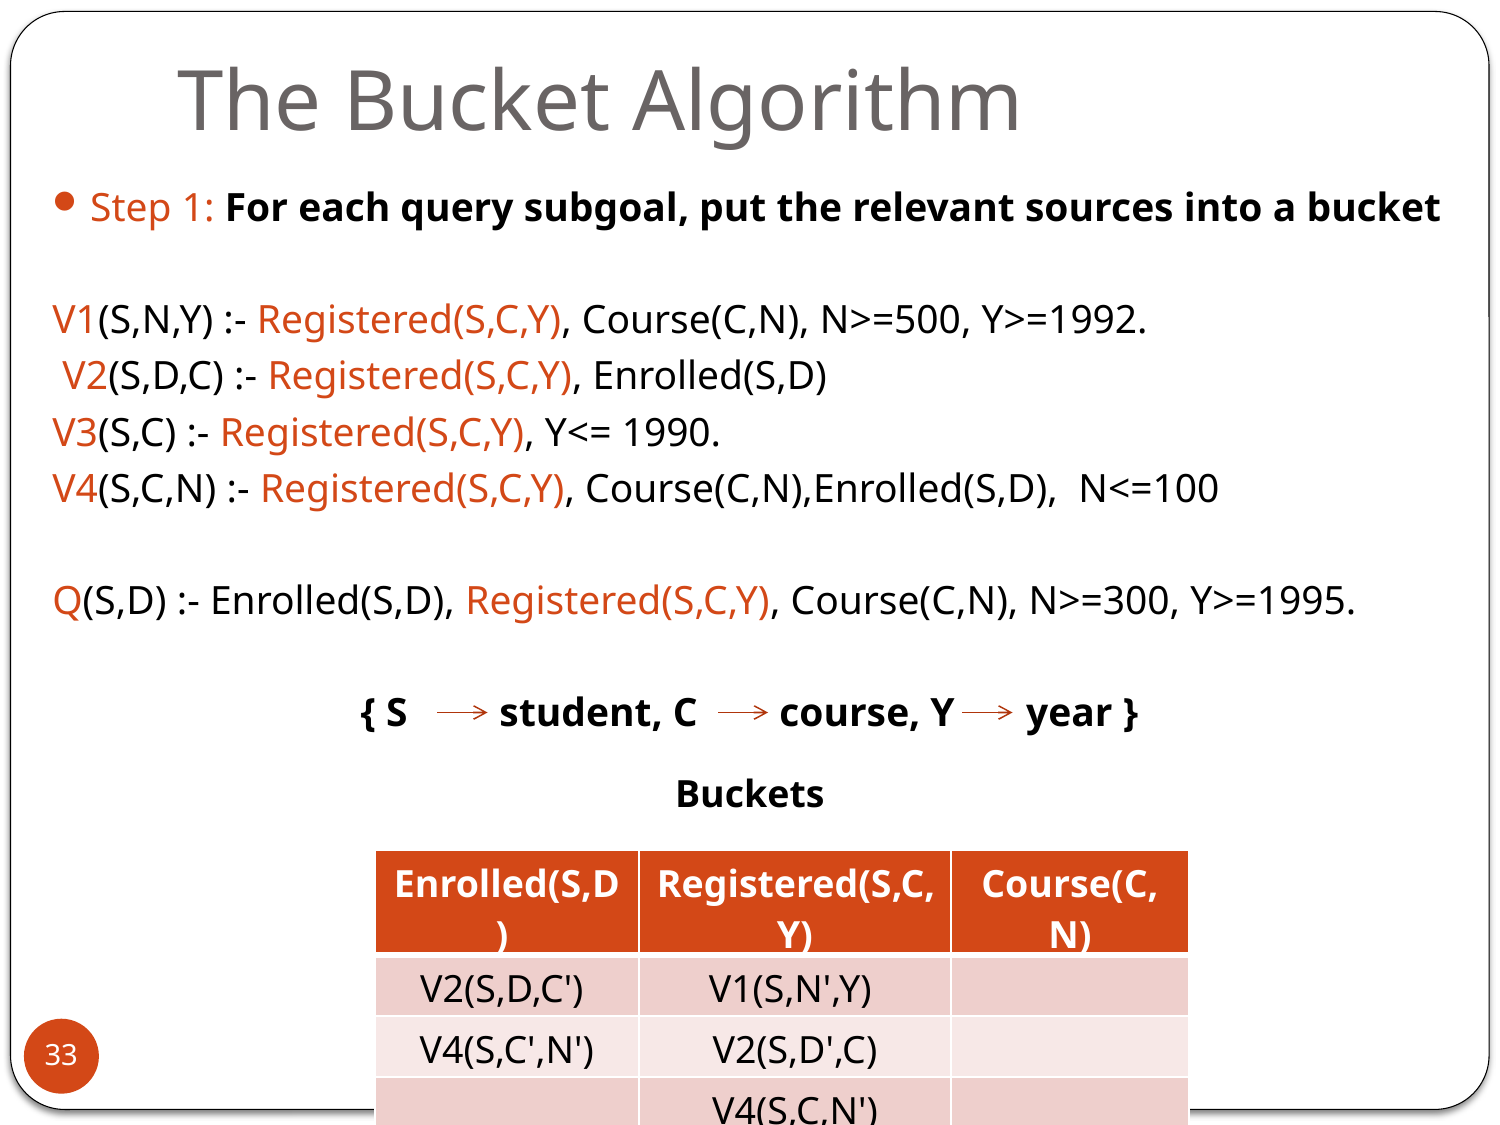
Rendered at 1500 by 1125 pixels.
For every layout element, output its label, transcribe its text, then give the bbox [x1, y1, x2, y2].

table_cell [952, 1078, 1188, 1125]
text_box Buckets [660, 762, 840, 823]
table_header Course(C,N) [952, 851, 1188, 952]
table_cell V2(S,D',C) [640, 1017, 950, 1076]
table_cell V4(S,C,N') [640, 1078, 950, 1125]
table_cell V1(S,N',Y) [640, 958, 950, 1015]
list Step 1: For each query subgoal, put the relevant sources into a bucket V1(S,N,Y) :- Registered(S,C,Y), Course(C,N), N>=500, Y>=1992. V2(S,D,C) :- Registered(S,C,Y), Enrolled(S,D) V3(S,C) :- Registered(S,C,Y), Y<= 1990. V4(S,C,N) :- Registered(S,C,Y), Course(C,N),Enrolled(S,D), N<=100 Q(S,D) :- Enrolled(S,D), Registered(S,C,Y), Course(C,N), N>=300, Y>=1995. { S student, C course, Y year } [37, 174, 1463, 759]
table_cell [376, 1078, 638, 1125]
table_cell [952, 1017, 1188, 1076]
table_cell V2(S,D,C') [376, 958, 638, 1015]
table_cell V4(S,C',N') [376, 1017, 638, 1076]
table_cell [952, 958, 1188, 1015]
slide_number 33 [23, 1018, 99, 1094]
table_header Registered(S,C,Y) [640, 851, 950, 952]
title The Bucket Algorithm [162, 0, 1438, 163]
table_header Enrolled(S,D) [376, 851, 638, 952]
